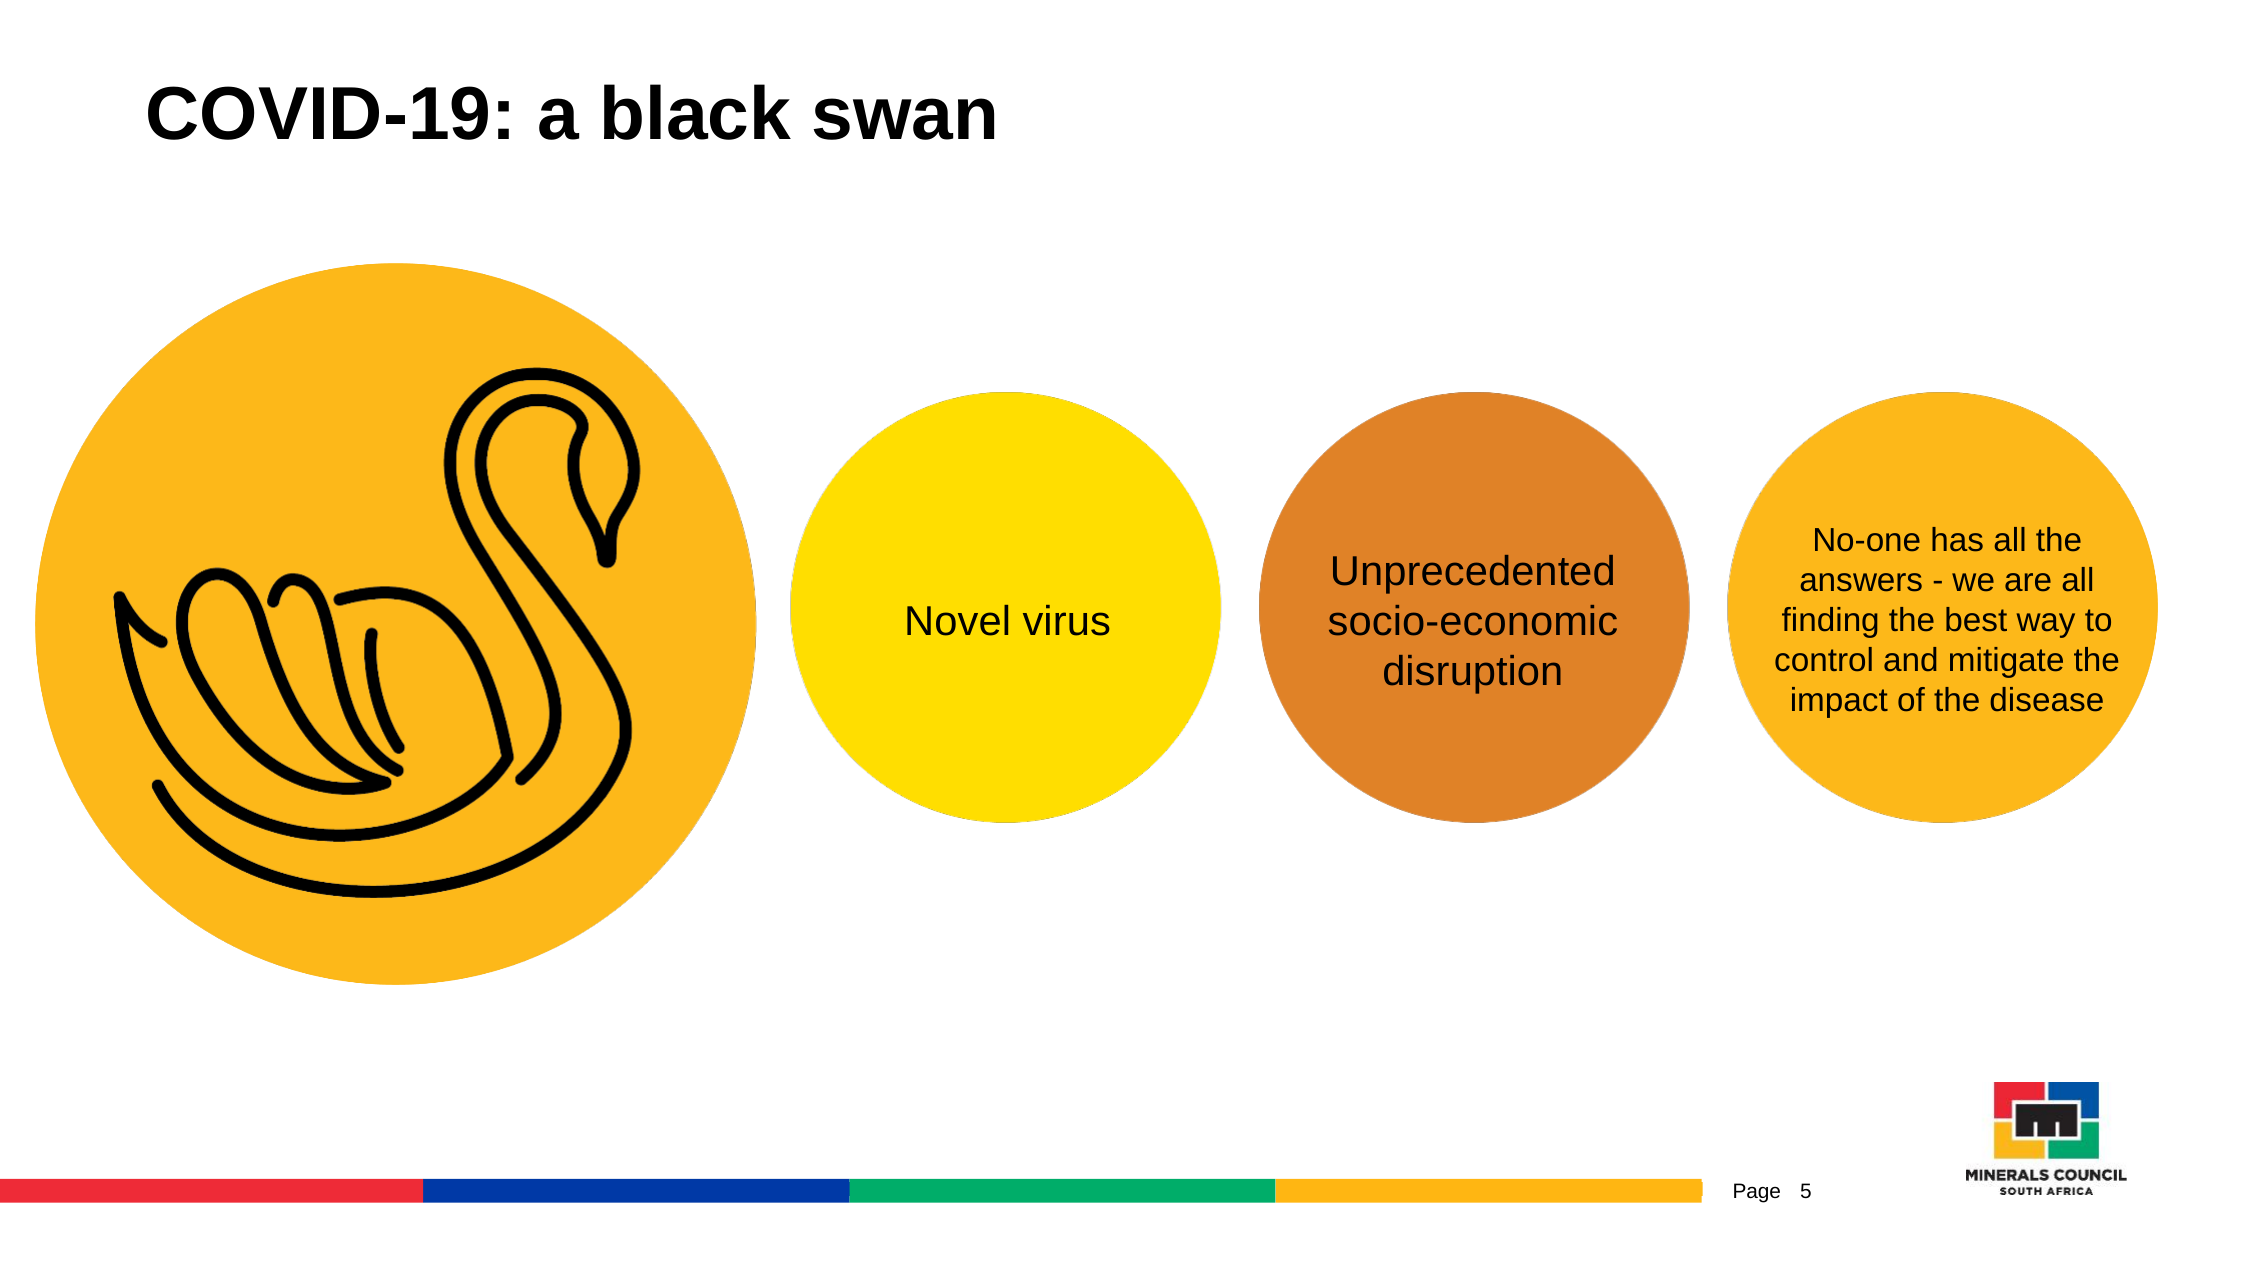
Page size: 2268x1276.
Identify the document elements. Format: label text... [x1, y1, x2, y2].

title COVID-19: a black swan [145, 75, 2122, 241]
picture [1966, 1082, 2127, 1195]
slide_number 5 [1457, 1156, 1827, 1225]
picture [35, 263, 2158, 985]
